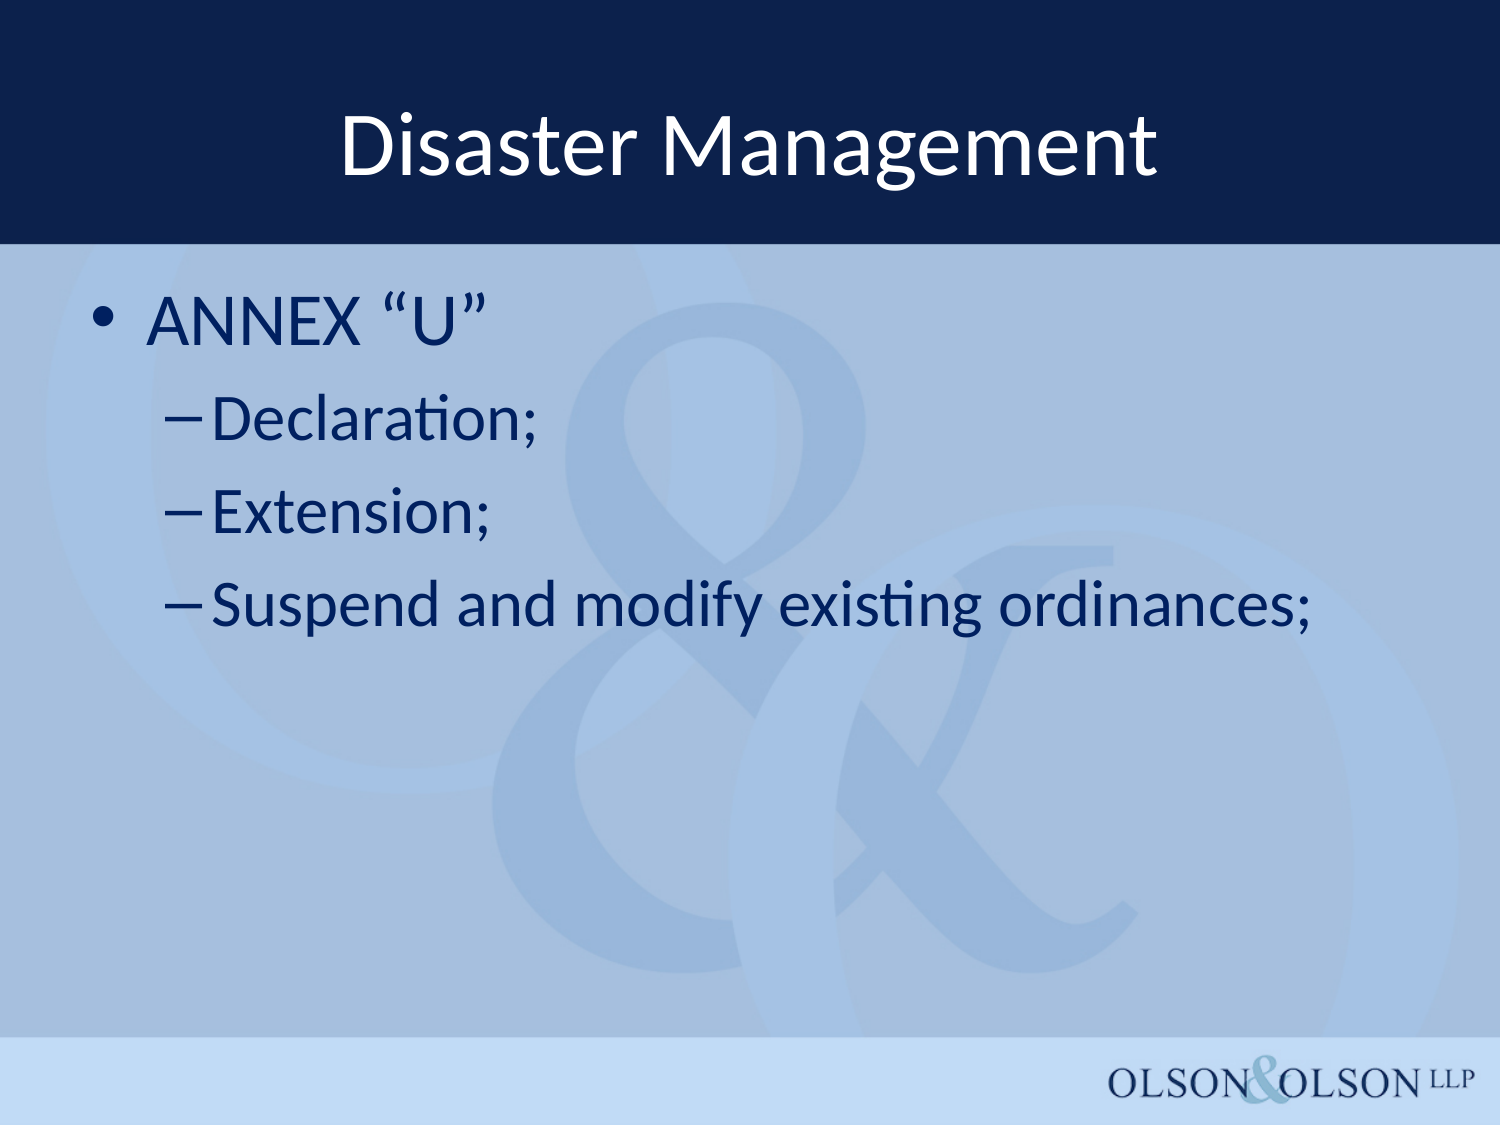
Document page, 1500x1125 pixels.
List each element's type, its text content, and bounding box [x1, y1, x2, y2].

list ANNEX “U” Declaration; Extension; Suspend and modify existing ordinances; [75, 262, 1425, 1005]
title Disaster Management [75, 45, 1425, 233]
picture [0, 0, 1500, 1125]
